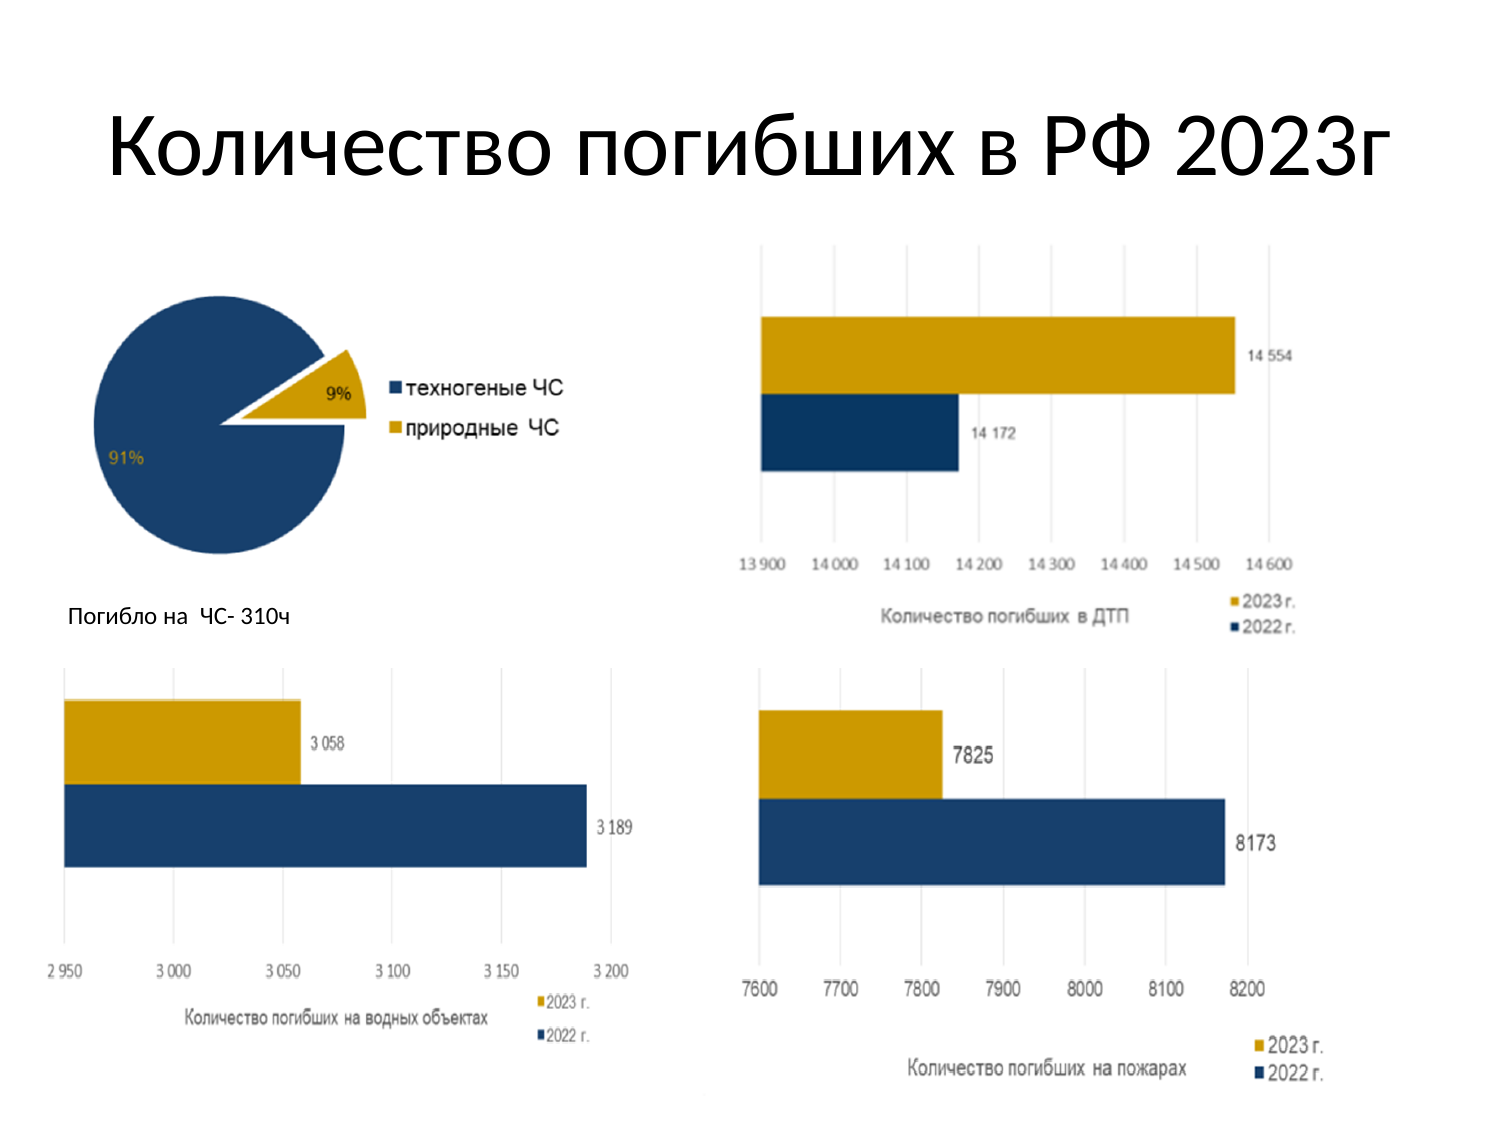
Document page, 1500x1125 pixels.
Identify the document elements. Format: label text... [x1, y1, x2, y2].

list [64, 278, 582, 599]
picture [29, 240, 1468, 1096]
title Количество погибших в РФ 2023г [75, 45, 1425, 233]
text_box Погибло на ЧС- 310ч [53, 562, 573, 638]
